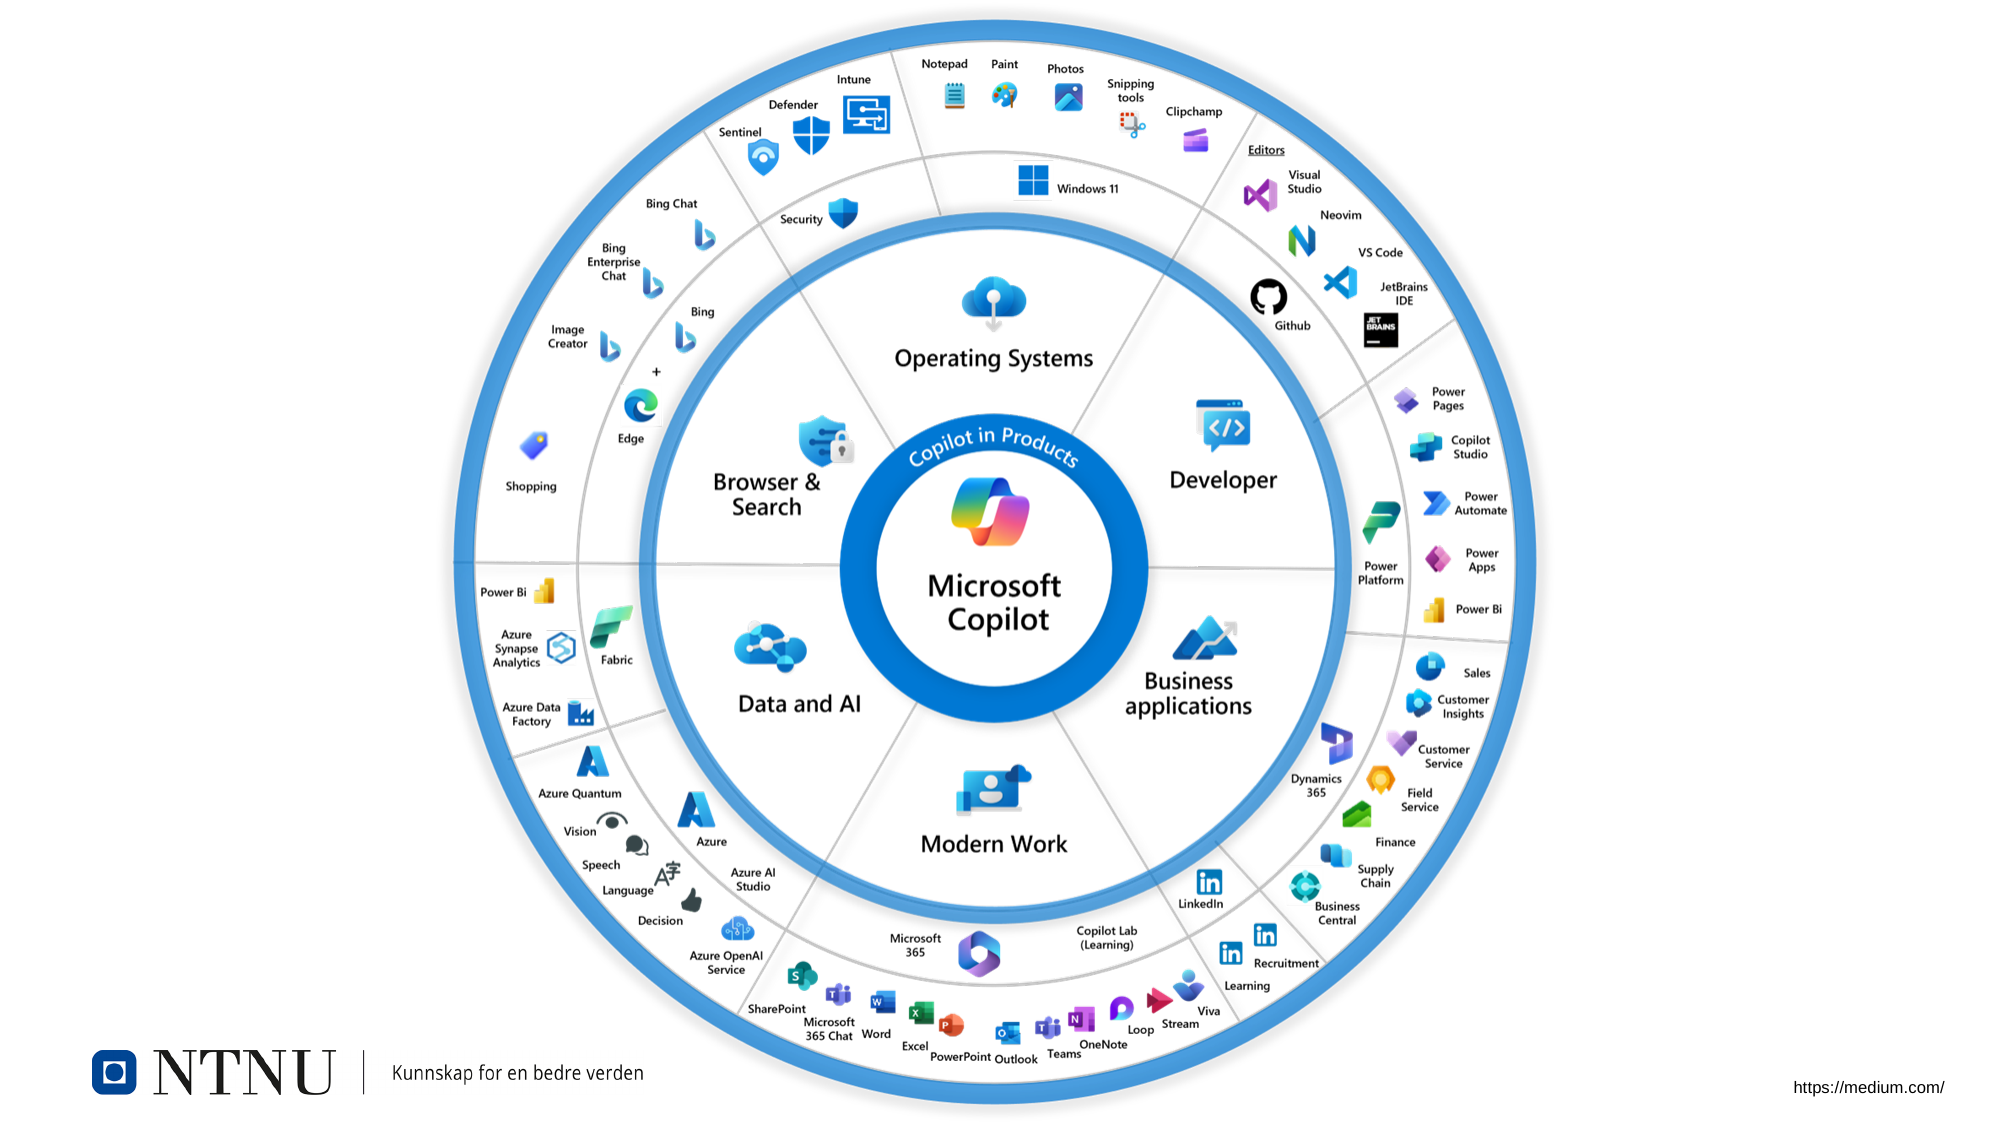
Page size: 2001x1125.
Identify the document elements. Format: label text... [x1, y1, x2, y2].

picture [92, 0, 1558, 1125]
text_box https://medium.com/ [1778, 1069, 2000, 1104]
